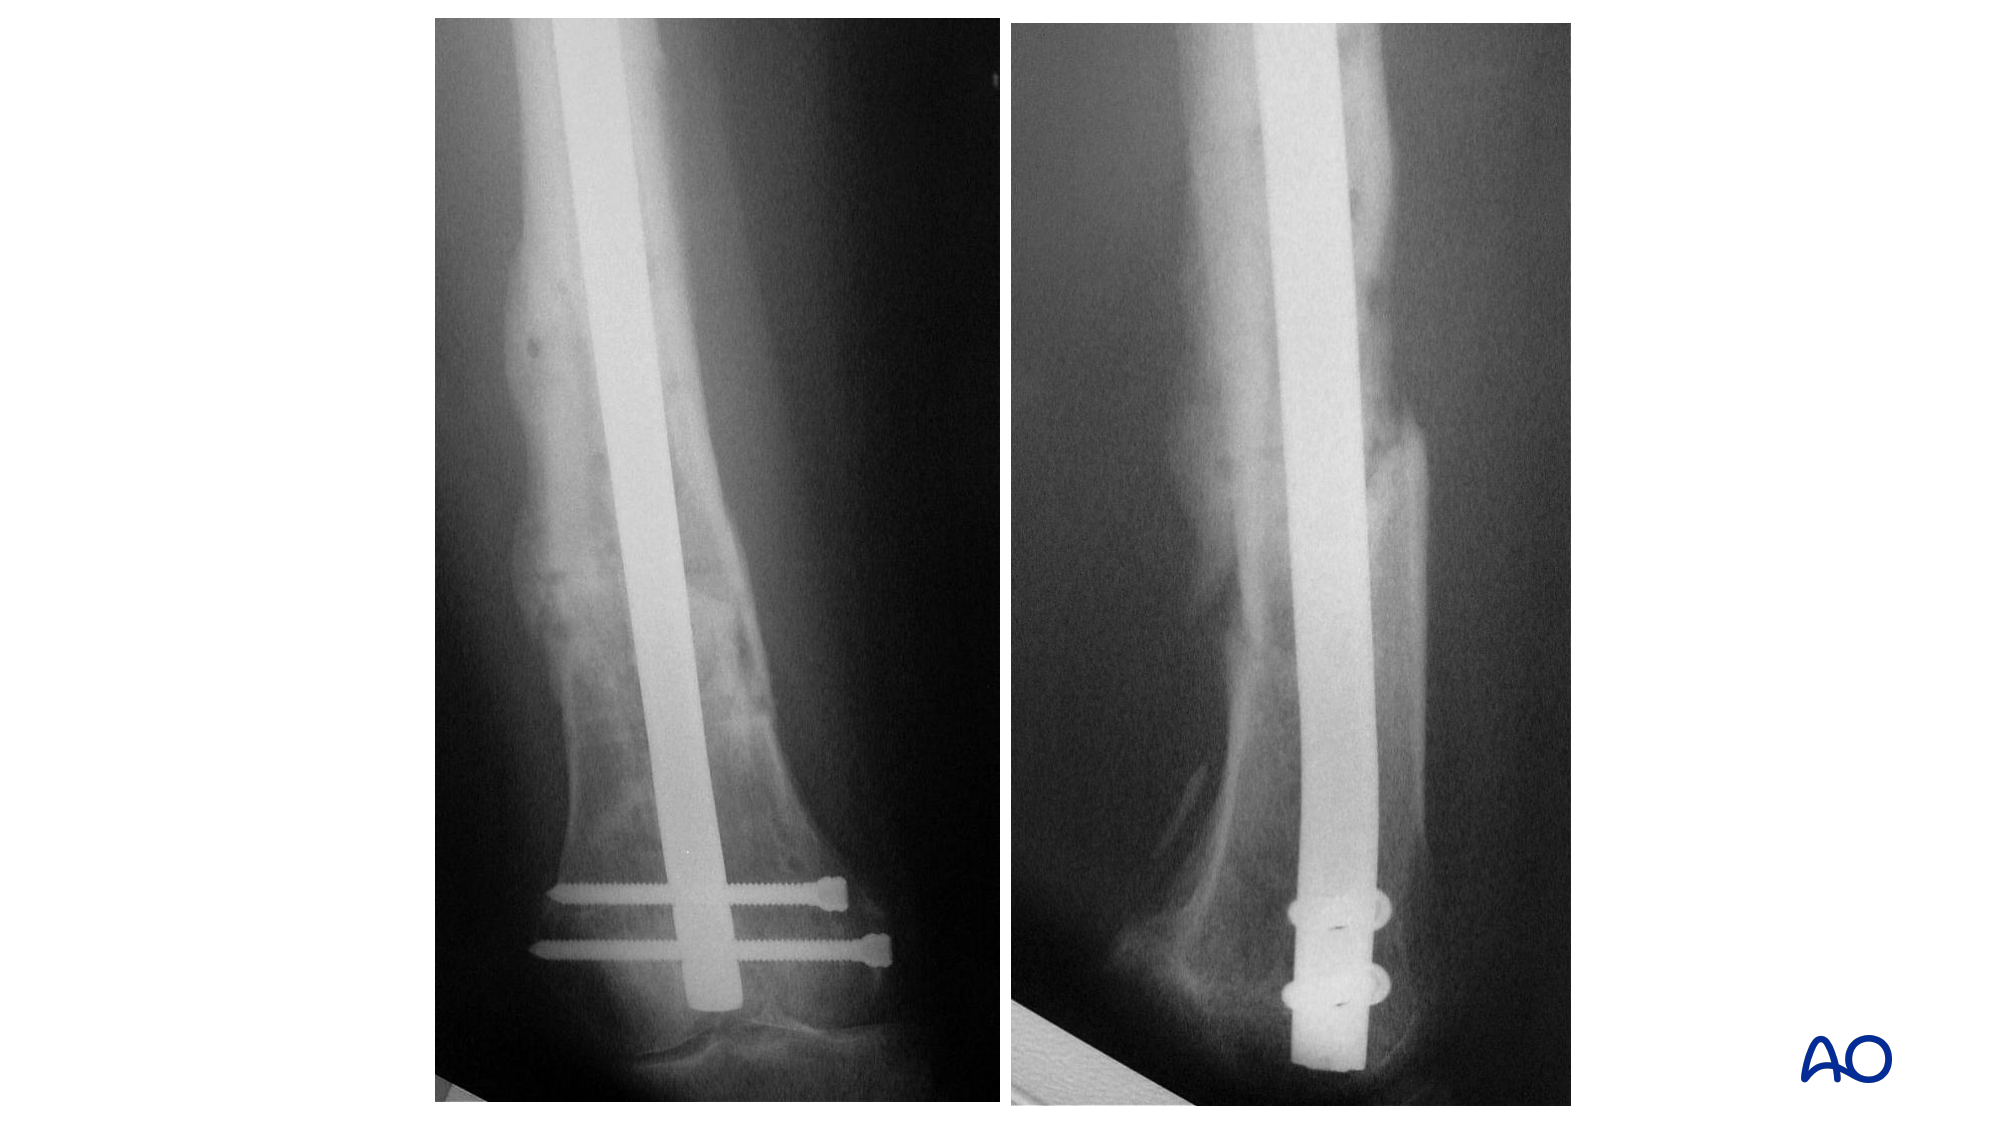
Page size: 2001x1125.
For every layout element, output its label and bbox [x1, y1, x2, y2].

list [435, 18, 1001, 1102]
picture [1801, 1035, 1892, 1083]
list [1011, 23, 1571, 1106]
